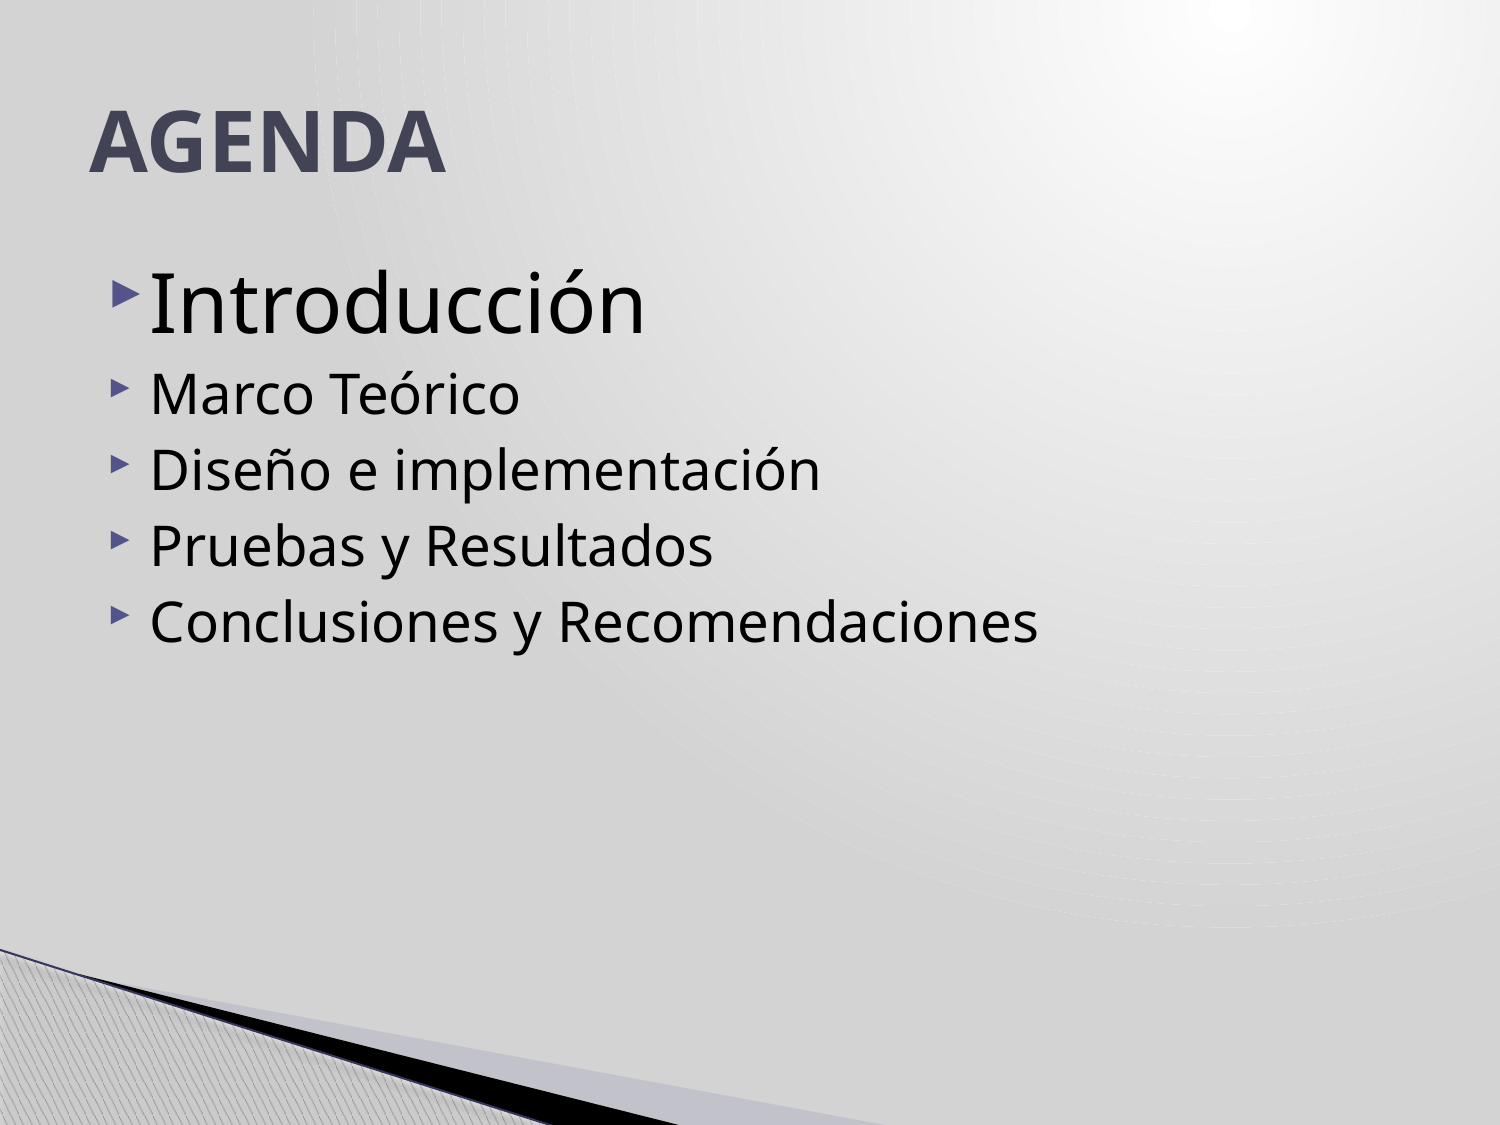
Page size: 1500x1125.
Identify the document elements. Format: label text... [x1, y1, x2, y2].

list Introducción Marco Teórico Diseño e implementación Pruebas y Resultados Conclusiones y Recomendaciones [75, 243, 1425, 986]
title AGENDA [75, 45, 1425, 233]
